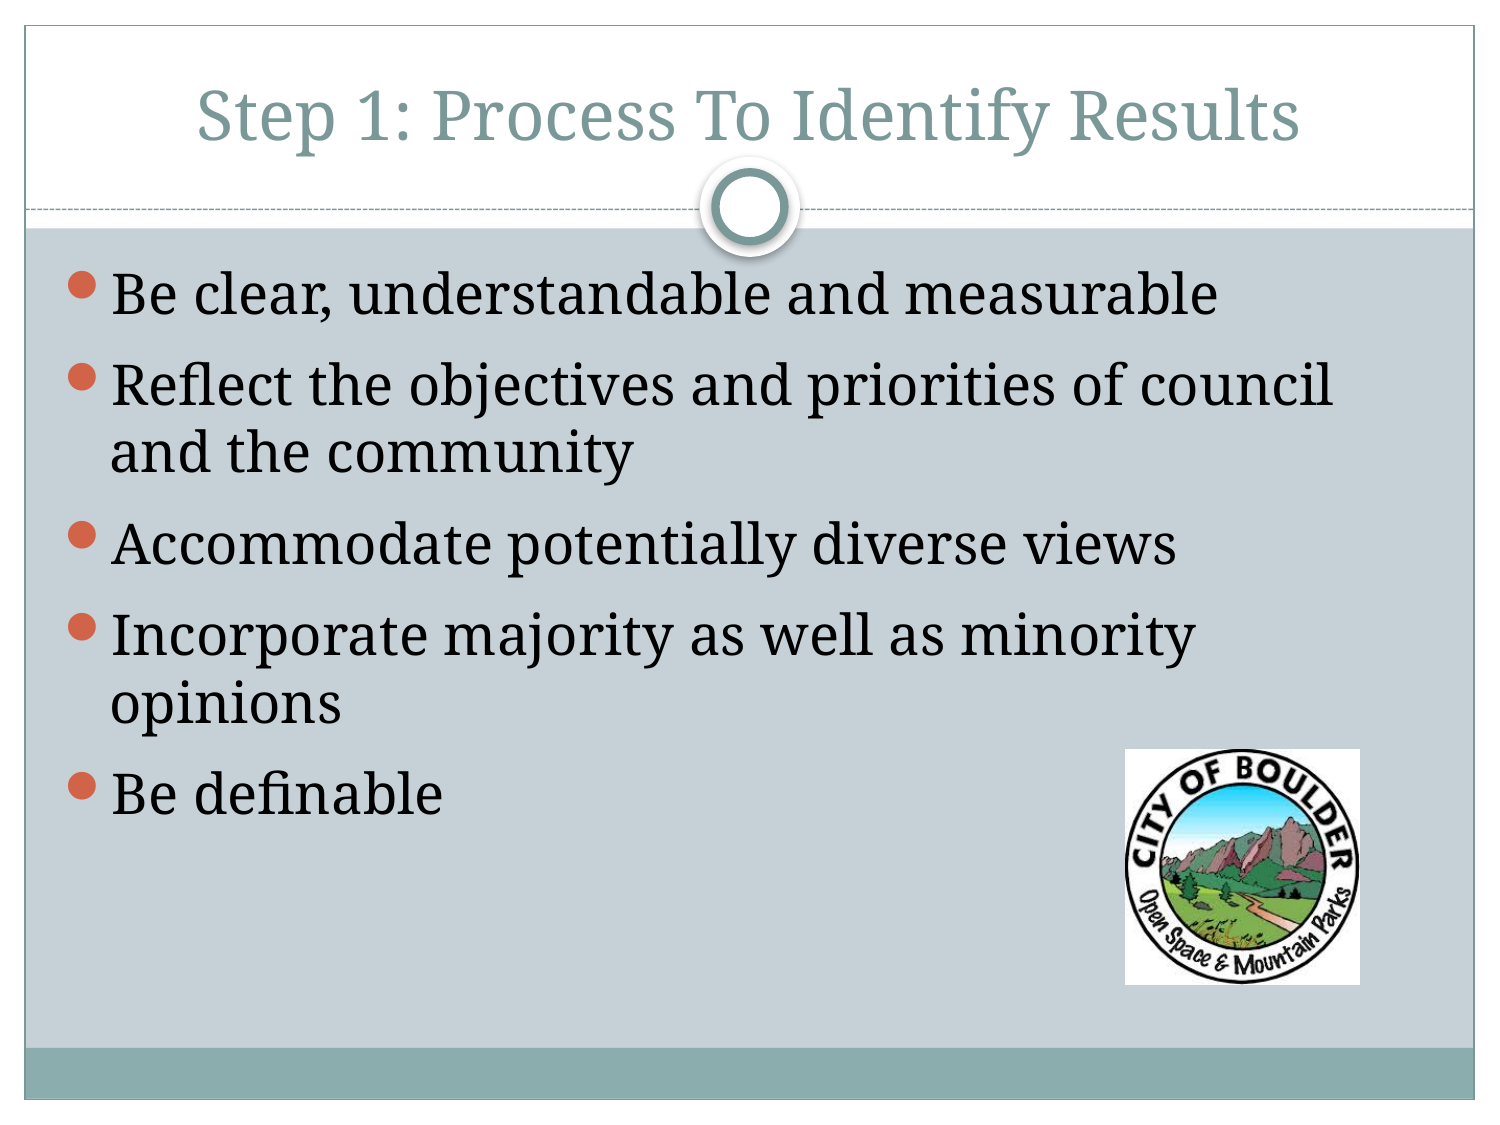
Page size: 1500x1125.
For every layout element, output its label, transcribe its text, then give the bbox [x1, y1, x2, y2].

picture [1124, 749, 1360, 985]
list Be clear, understandable and measurable Reflect the objectives and priorities of council and the community Accommodate potentially diverse views Incorporate majority as well as minority opinions Be definable [49, 250, 1445, 1001]
title Step 1: Process To Identify Results [49, 37, 1450, 162]
